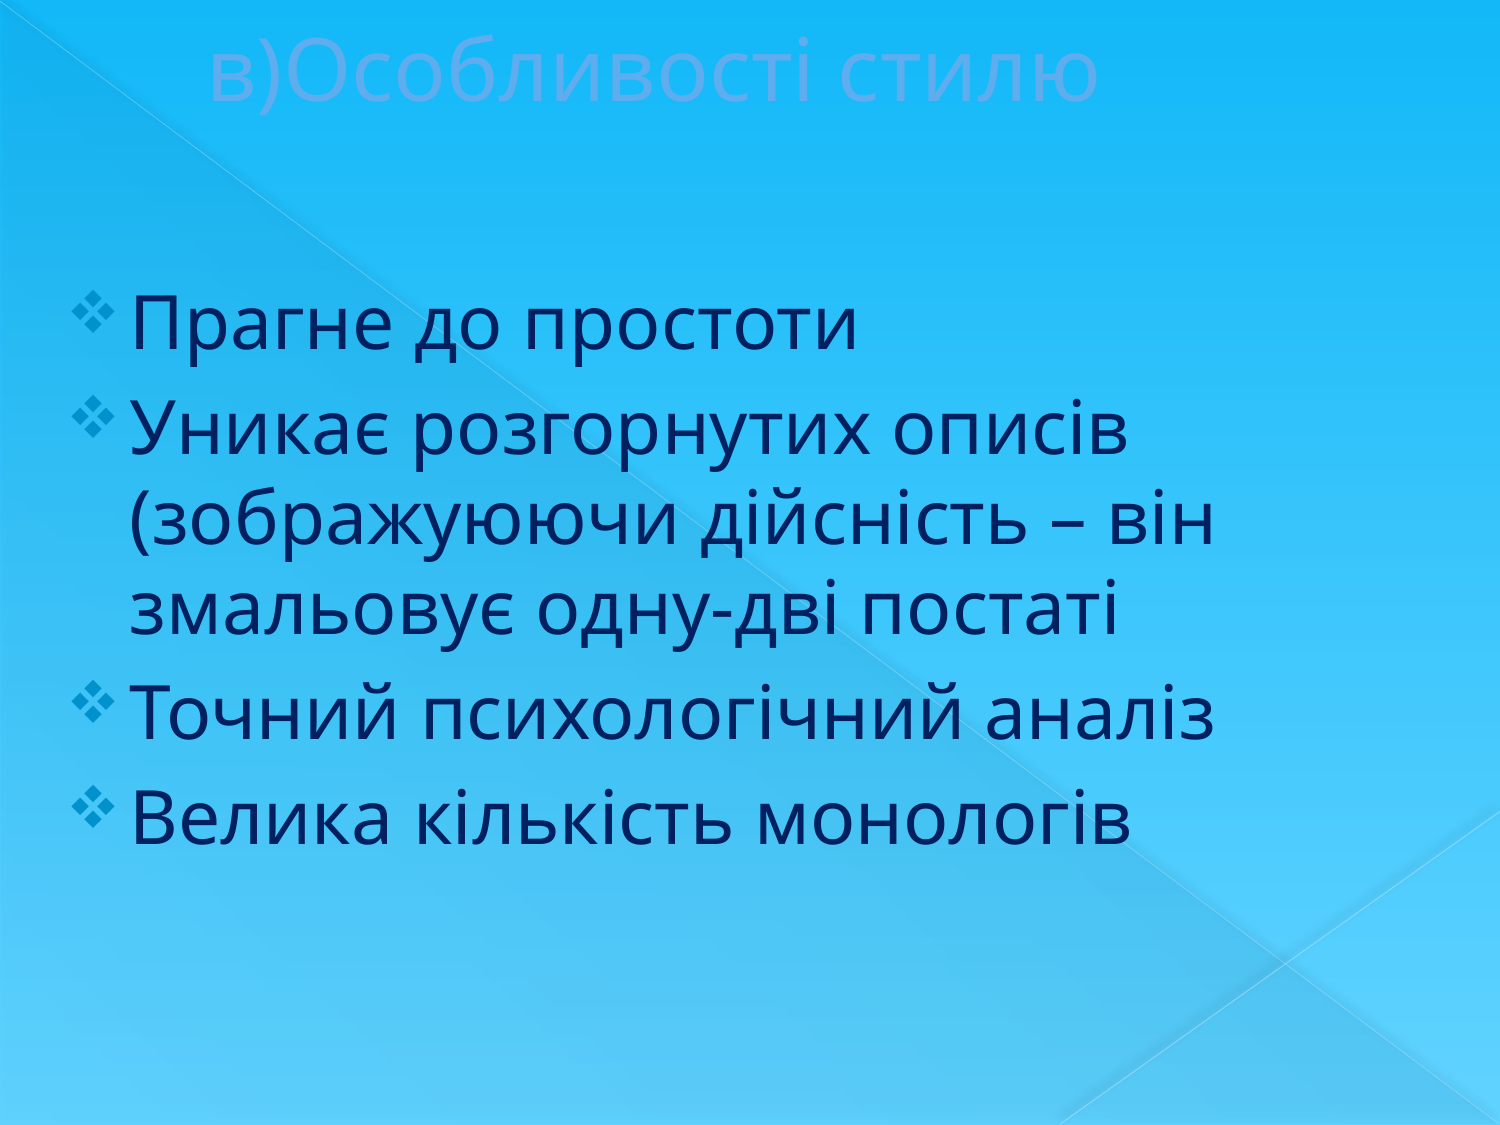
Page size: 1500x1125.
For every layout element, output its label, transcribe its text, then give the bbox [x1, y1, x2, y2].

list Прагне до простоти Уникає розгорнутих описів (зображуюючи дійсність – він змальовує одну-дві постаті Точний психологічний аналіз Велика кількість монологів [41, 267, 1500, 1018]
title в)Особливості стилю [112, 0, 1463, 232]
